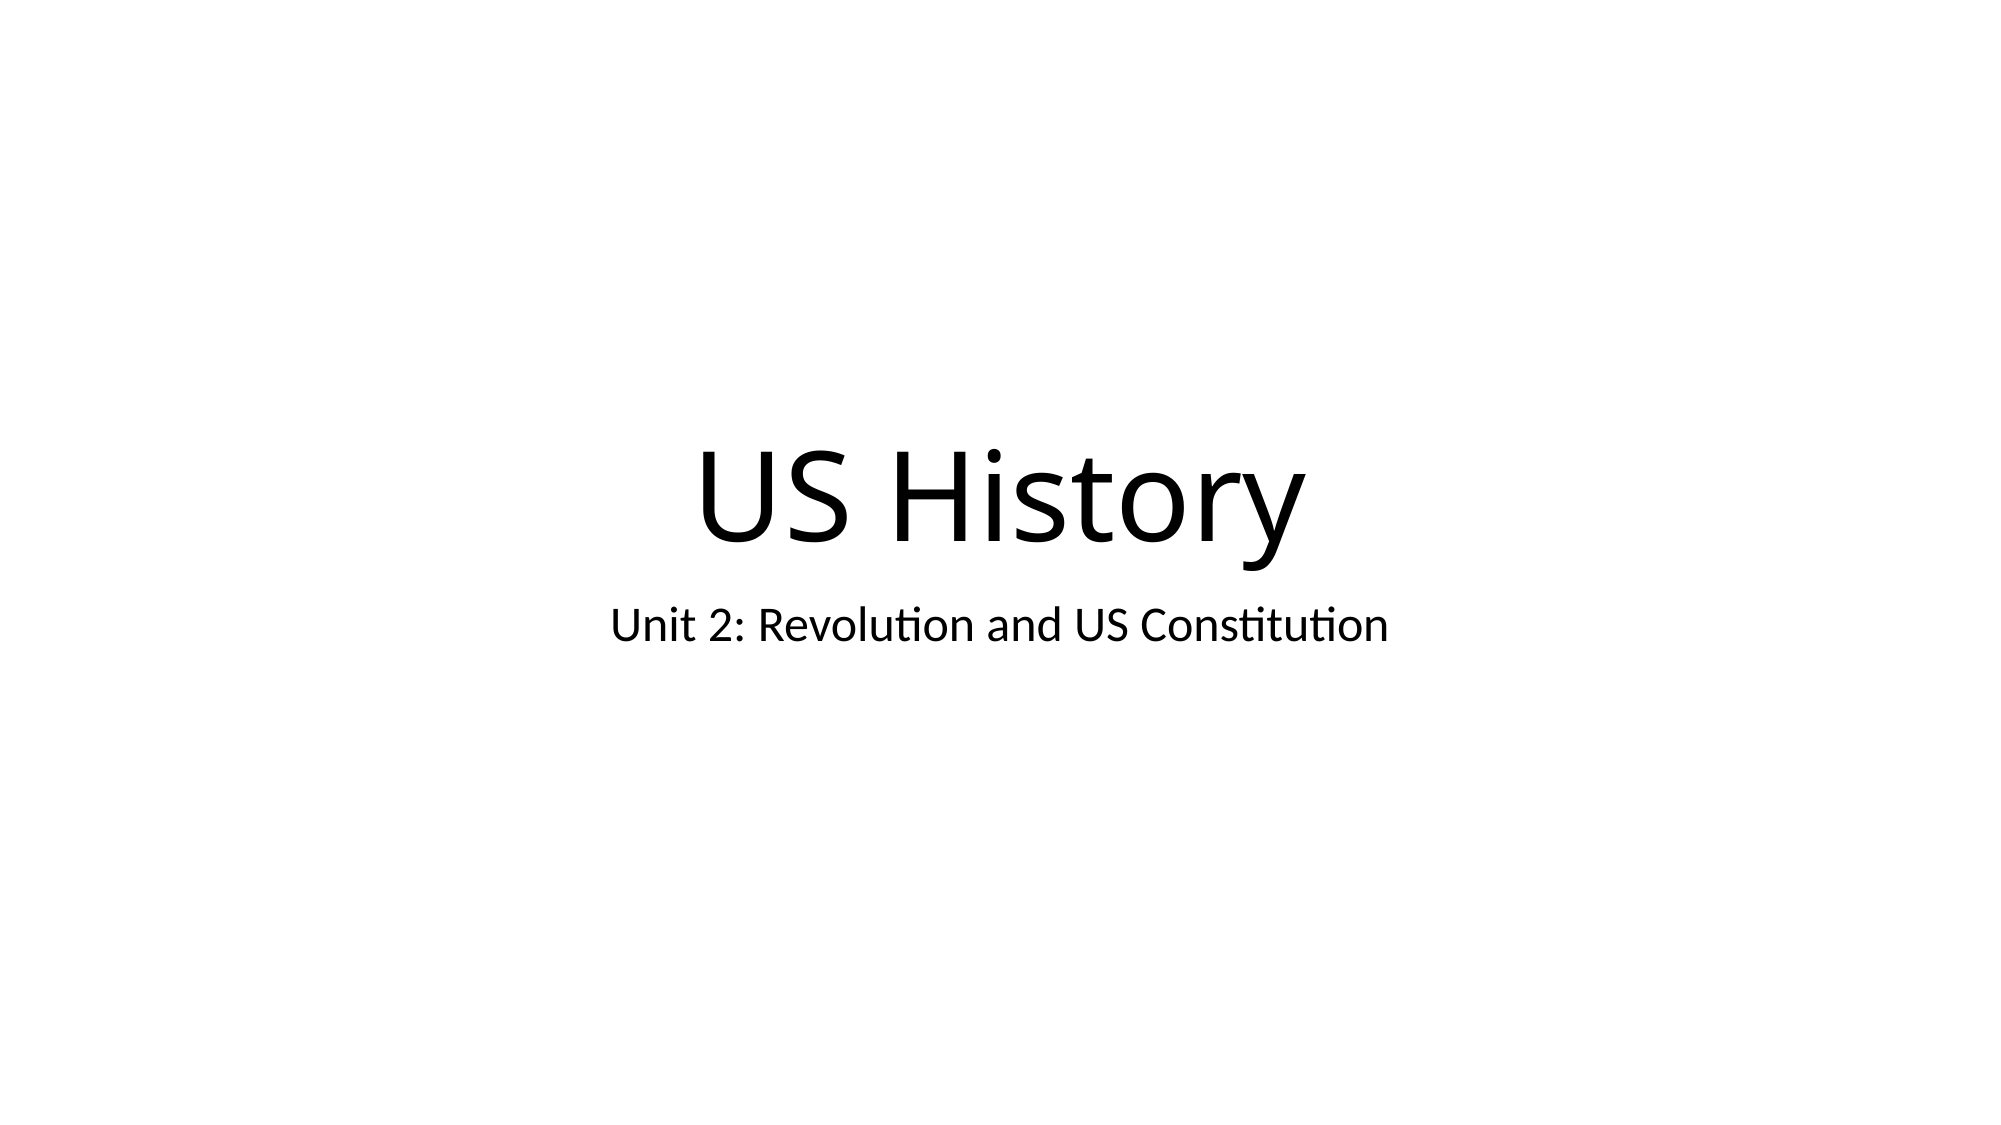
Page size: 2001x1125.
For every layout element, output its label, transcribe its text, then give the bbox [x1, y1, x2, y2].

title US History [249, 184, 1750, 576]
subtitle Unit 2: Revolution and US Constitution [249, 590, 1750, 863]
